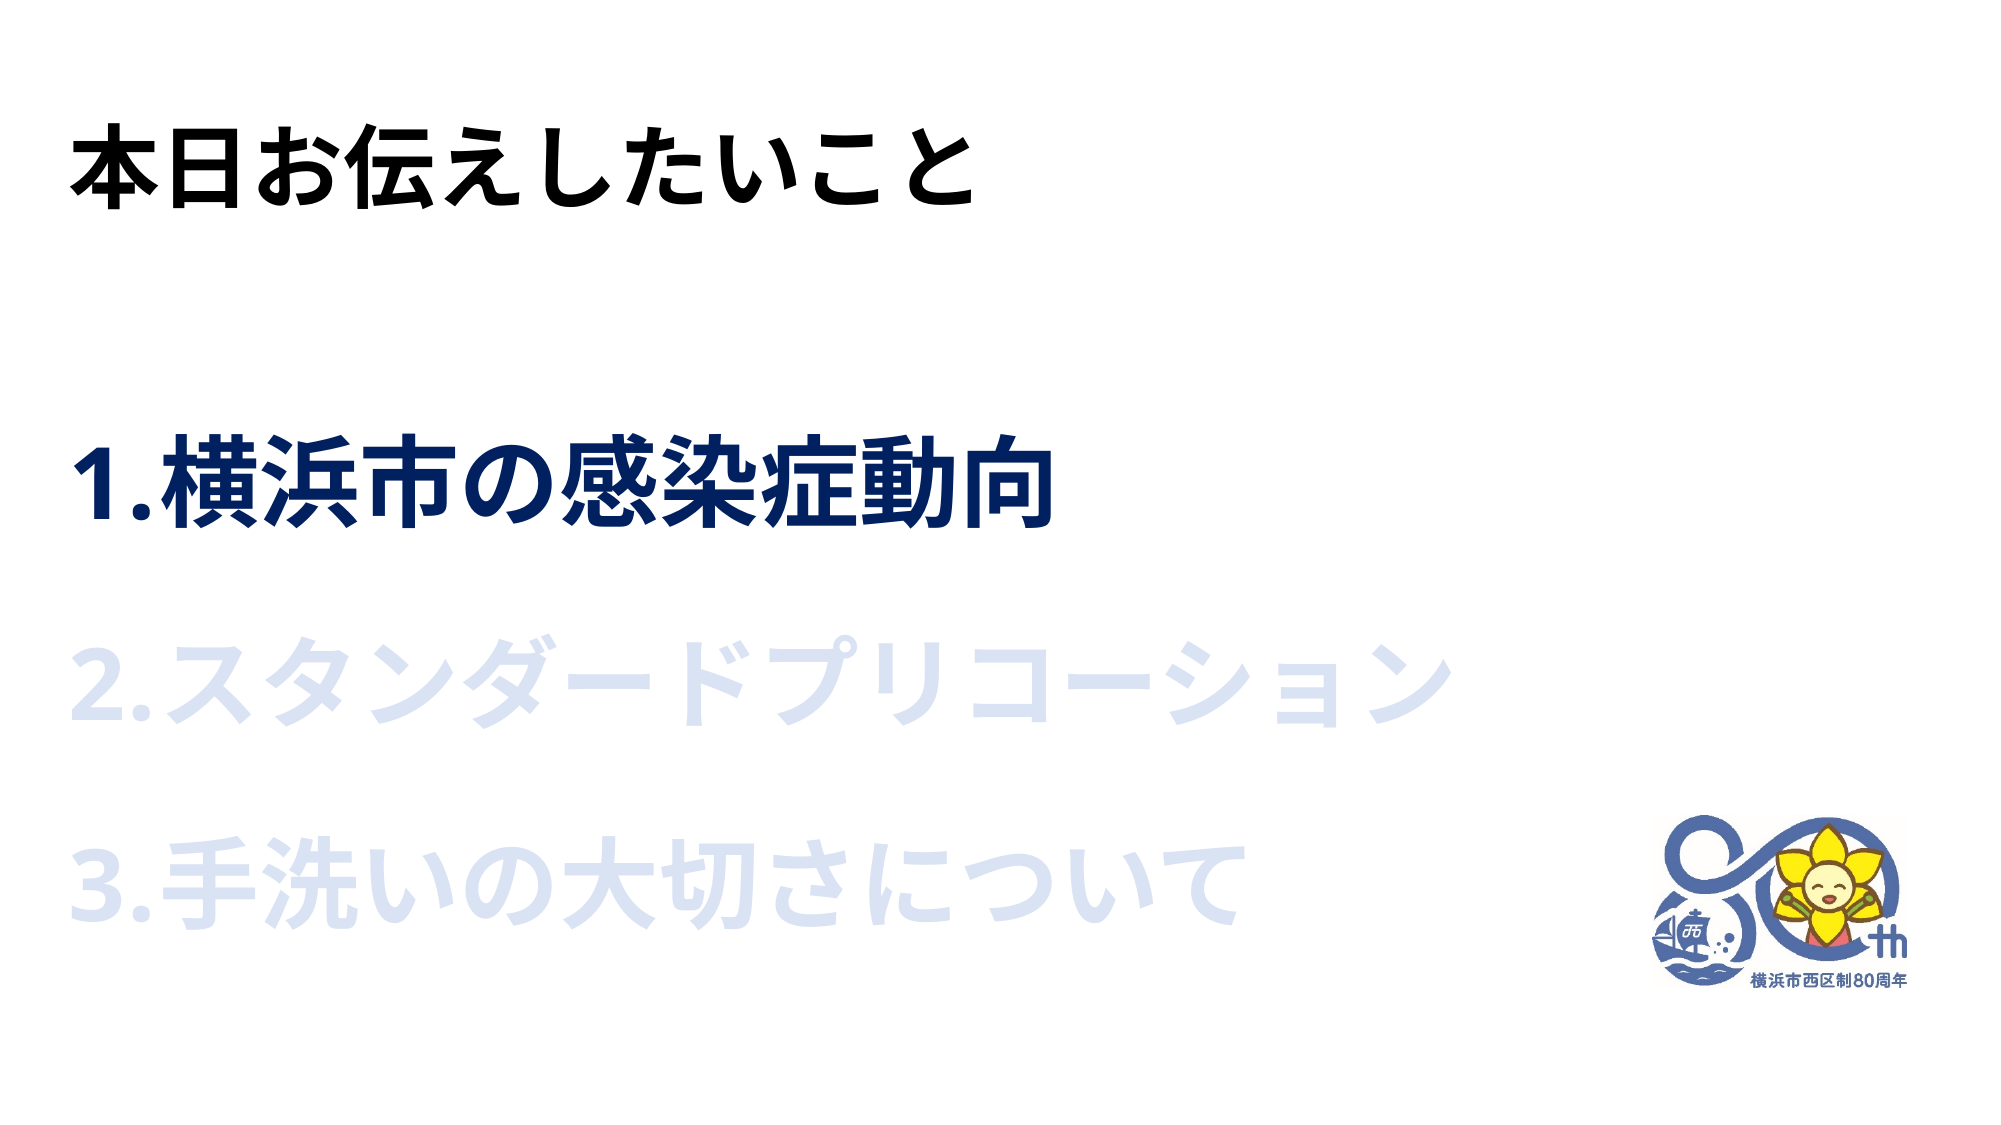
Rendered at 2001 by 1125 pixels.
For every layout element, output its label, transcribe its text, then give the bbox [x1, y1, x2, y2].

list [1652, 815, 1907, 988]
title 本日お伝えしたいこと [53, 44, 1500, 229]
subtitle 横浜市の感染症動向 スタンダードプリコーション 手洗いの大切さについて [53, 352, 1554, 1008]
